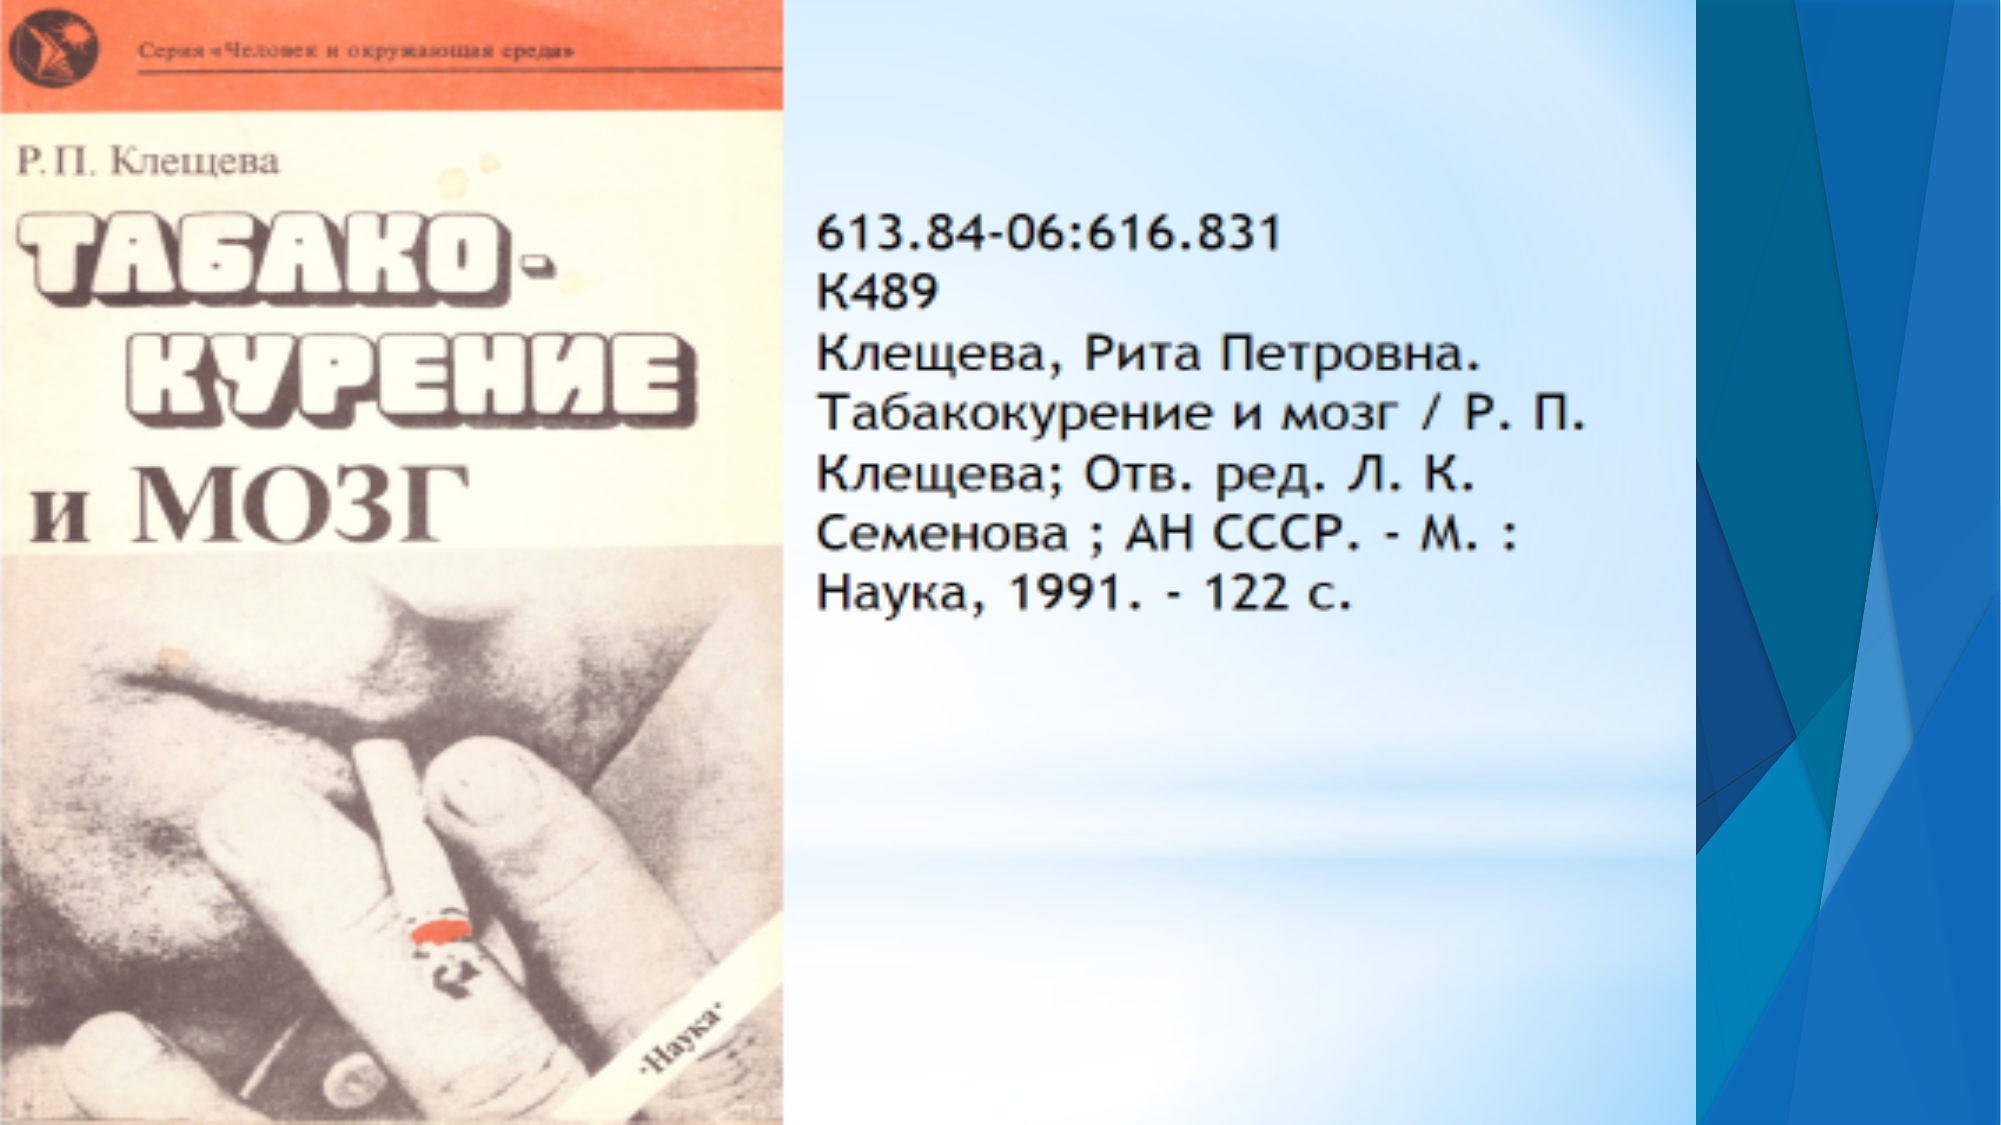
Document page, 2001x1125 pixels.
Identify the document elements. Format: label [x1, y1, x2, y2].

picture [0, 0, 1697, 1125]
